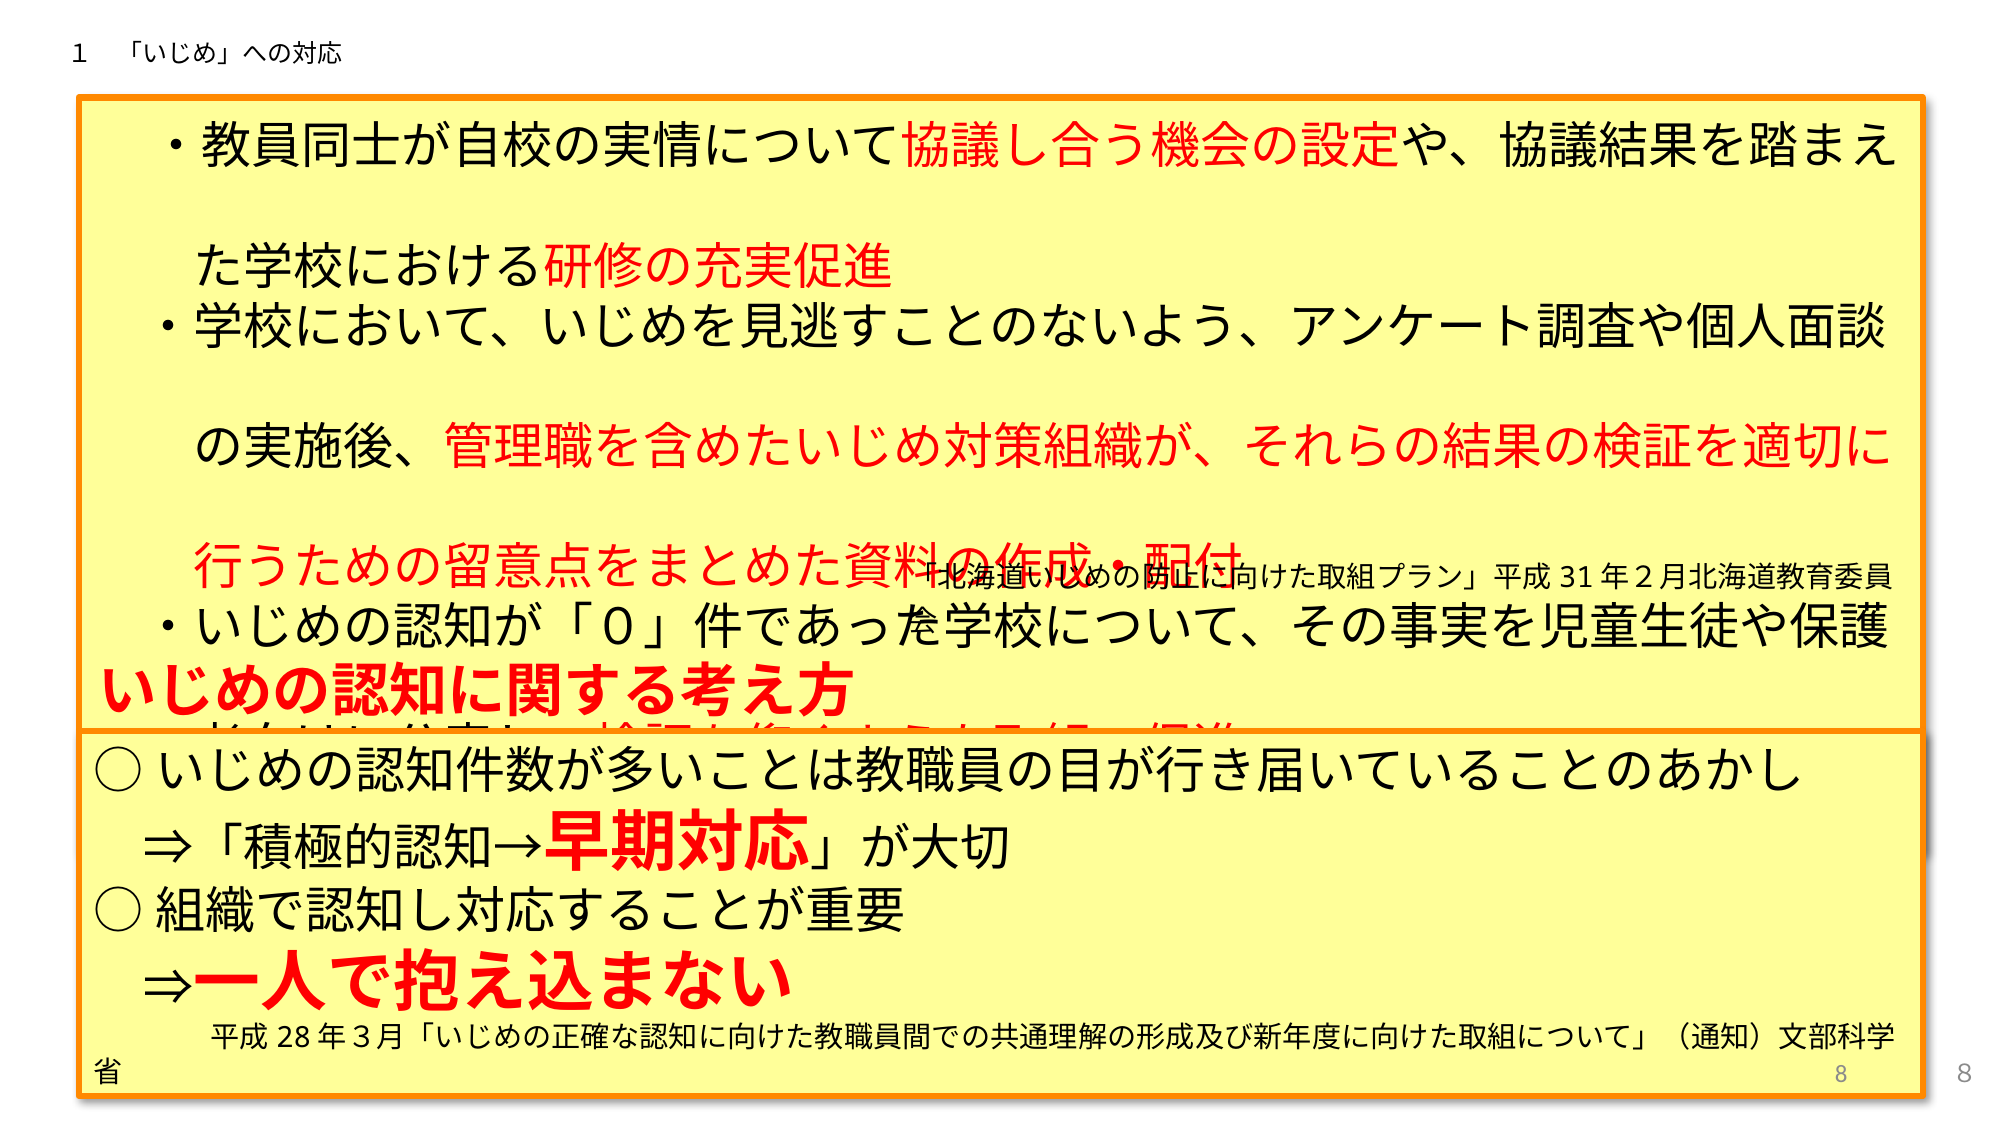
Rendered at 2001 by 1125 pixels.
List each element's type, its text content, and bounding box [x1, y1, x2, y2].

text_box ８ [1863, 1042, 1993, 1103]
text_box 「北海道いじめの防止に向けた取組プラン」平成31年２月北海道教育委員会 [893, 542, 1932, 645]
text_box ・教員同士が自校の実情について協議し合う機会の設定や、協議結果を踏まえ た学校における研修の充実促進 ・学校において、いじめを見逃すことのないよう、アンケート調査や個人面談 の実施後、管理職を含めたいじめ対策組織が、それらの結果の検証を適切に 行うための留意点をまとめた資料の作成・配付 ・いじめの認知が「０」件であった学校について、その事実を児童生徒や保護 者向けに公表し、検証を仰ぐような取組の促進 [78, 97, 1923, 731]
text_box ○いじめの認知件数が多いことは教職員の目が行き届いていることのあかし ⇒「積極的認知→早期対応」が大切 ○組織で認知し対応することが重要 ⇒一人で抱え込まない 平成28年３月「いじめの正確な認知に向けた教職員間での共通理解の形成及び新年度に向けた取組について」（通知）文部科学省 [78, 731, 1923, 1096]
slide_number 8 [1412, 1042, 1863, 1103]
text_box １ 「いじめ」への対応 [52, 36, 603, 76]
text_box いじめの認知に関する考え方 [83, 645, 871, 731]
